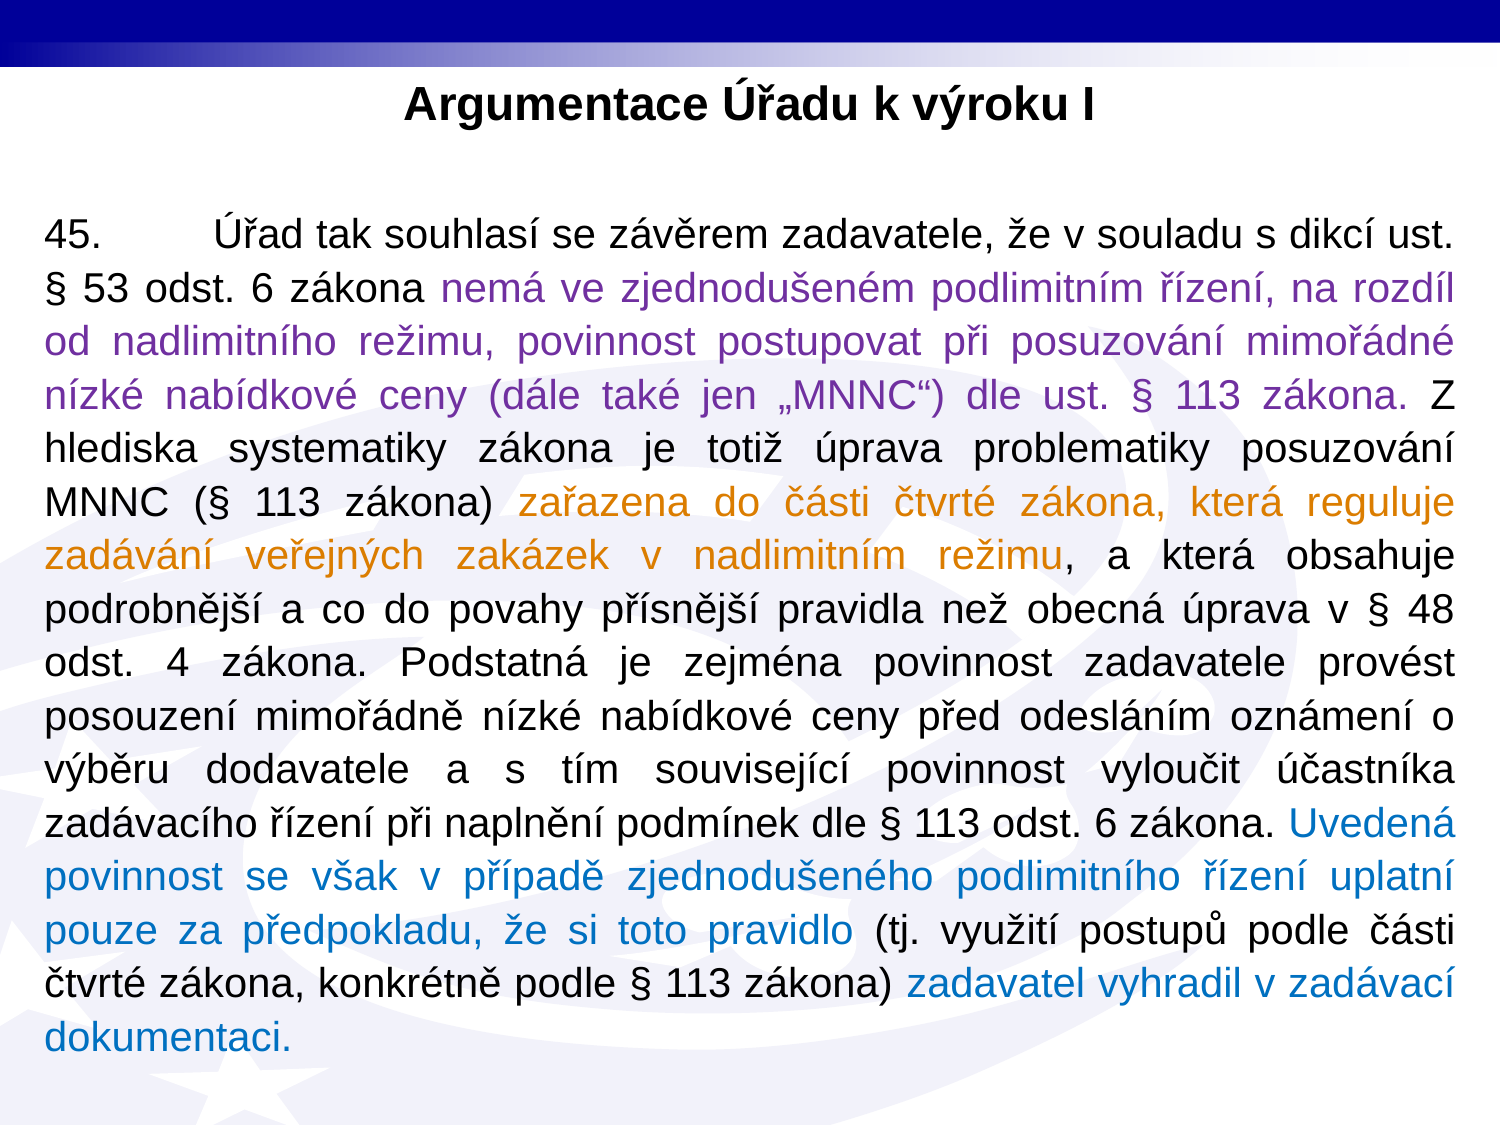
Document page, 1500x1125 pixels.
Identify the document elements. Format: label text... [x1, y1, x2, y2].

text_box Argumentace Úřadu k výroku I [29, 66, 1471, 130]
text_box 45. Úřad tak souhlasí se závěrem zadavatele, že v souladu s dikcí ust. § 53 odst. 6 zákona nemá ve zjednodušeném podlimitním řízení, na rozdíl od nadlimitního režimu, povinnost postupovat při posuzování mimořádné nízké nabídkové ceny (dále také jen „MNNC“) dle ust. § 113 zákona. Z hlediska systematiky zákona je totiž úprava problematiky posuzování MNNC (§ 113 zákona) zařazena do části čtvrté zákona, která reguluje zadávání veřejných zakázek v nadlimitním režimu, a která obsahuje podrobnější a co do povahy přísnější pravidla než obecná úprava v § 48 odst. 4 zákona. Podstatná je zejména povinnost zadavatele provést posouzení mimořádně nízké nabídkové ceny před odesláním oznámení o výběru dodavatele a s tím související povinnost vyloučit účastníka zadávacího řízení při naplnění podmínek dle § 113 odst. 6 zákona. Uvedená povinnost se však v případě zjednodušeného podlimitního řízení uplatní pouze za předpokladu, že si toto pravidlo (tj. využití postupů podle části čtvrté zákona, konkrétně podle § 113 zákona) zadavatel vyhradil v zadávací dokumentaci. [29, 196, 1471, 1068]
